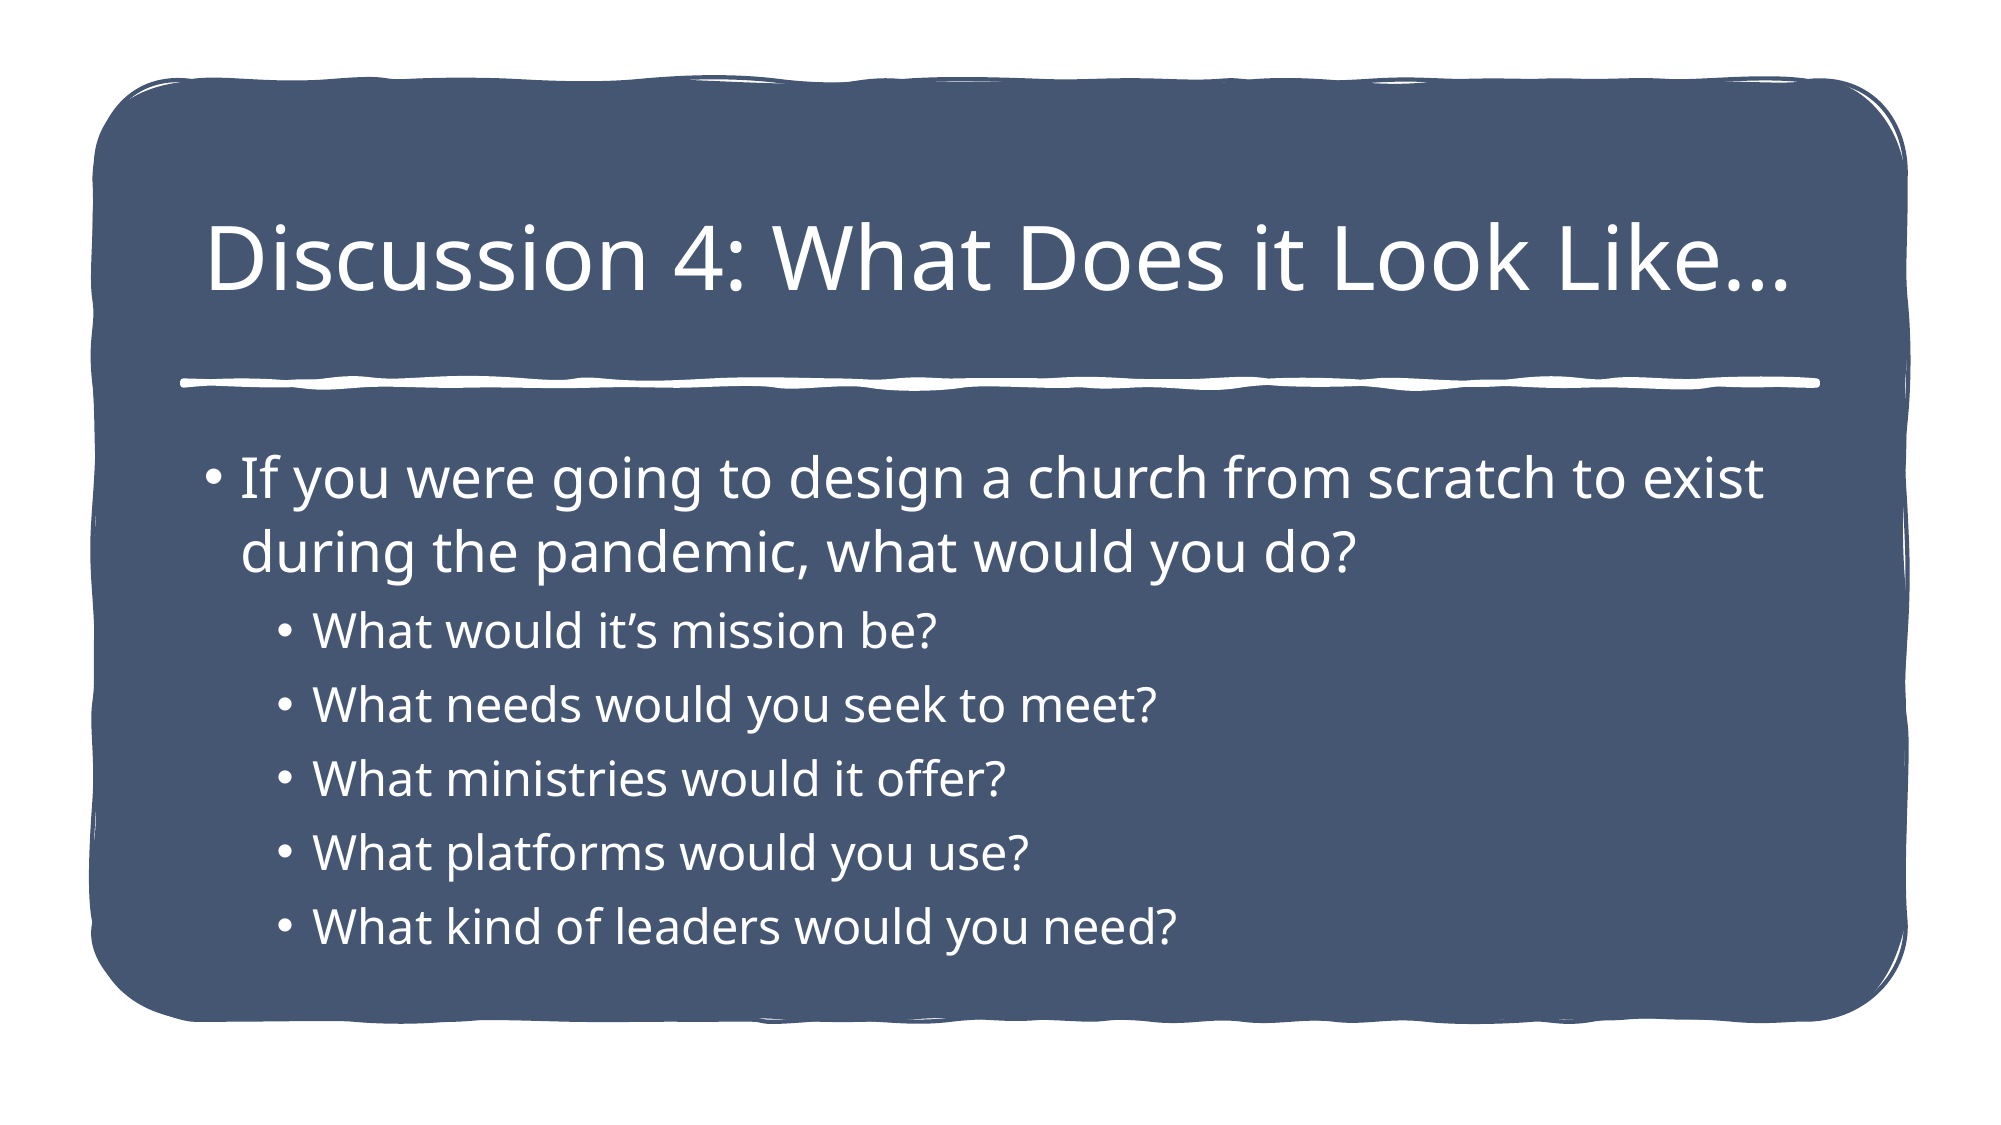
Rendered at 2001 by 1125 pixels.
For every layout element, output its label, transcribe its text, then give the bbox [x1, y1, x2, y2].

text_box [90, 76, 1910, 1023]
text_box [182, 376, 1818, 389]
text_box [0, 0, 2000, 1125]
title Discussion 4: What Does it Look Like… [188, 145, 1812, 364]
list If you were going to design a church from scratch to exist during the pandemic, what would you do? What would it’s mission be? What needs would you seek to meet? What ministries would it offer? What platforms would you use? What kind of leaders would you need? [188, 427, 1812, 967]
